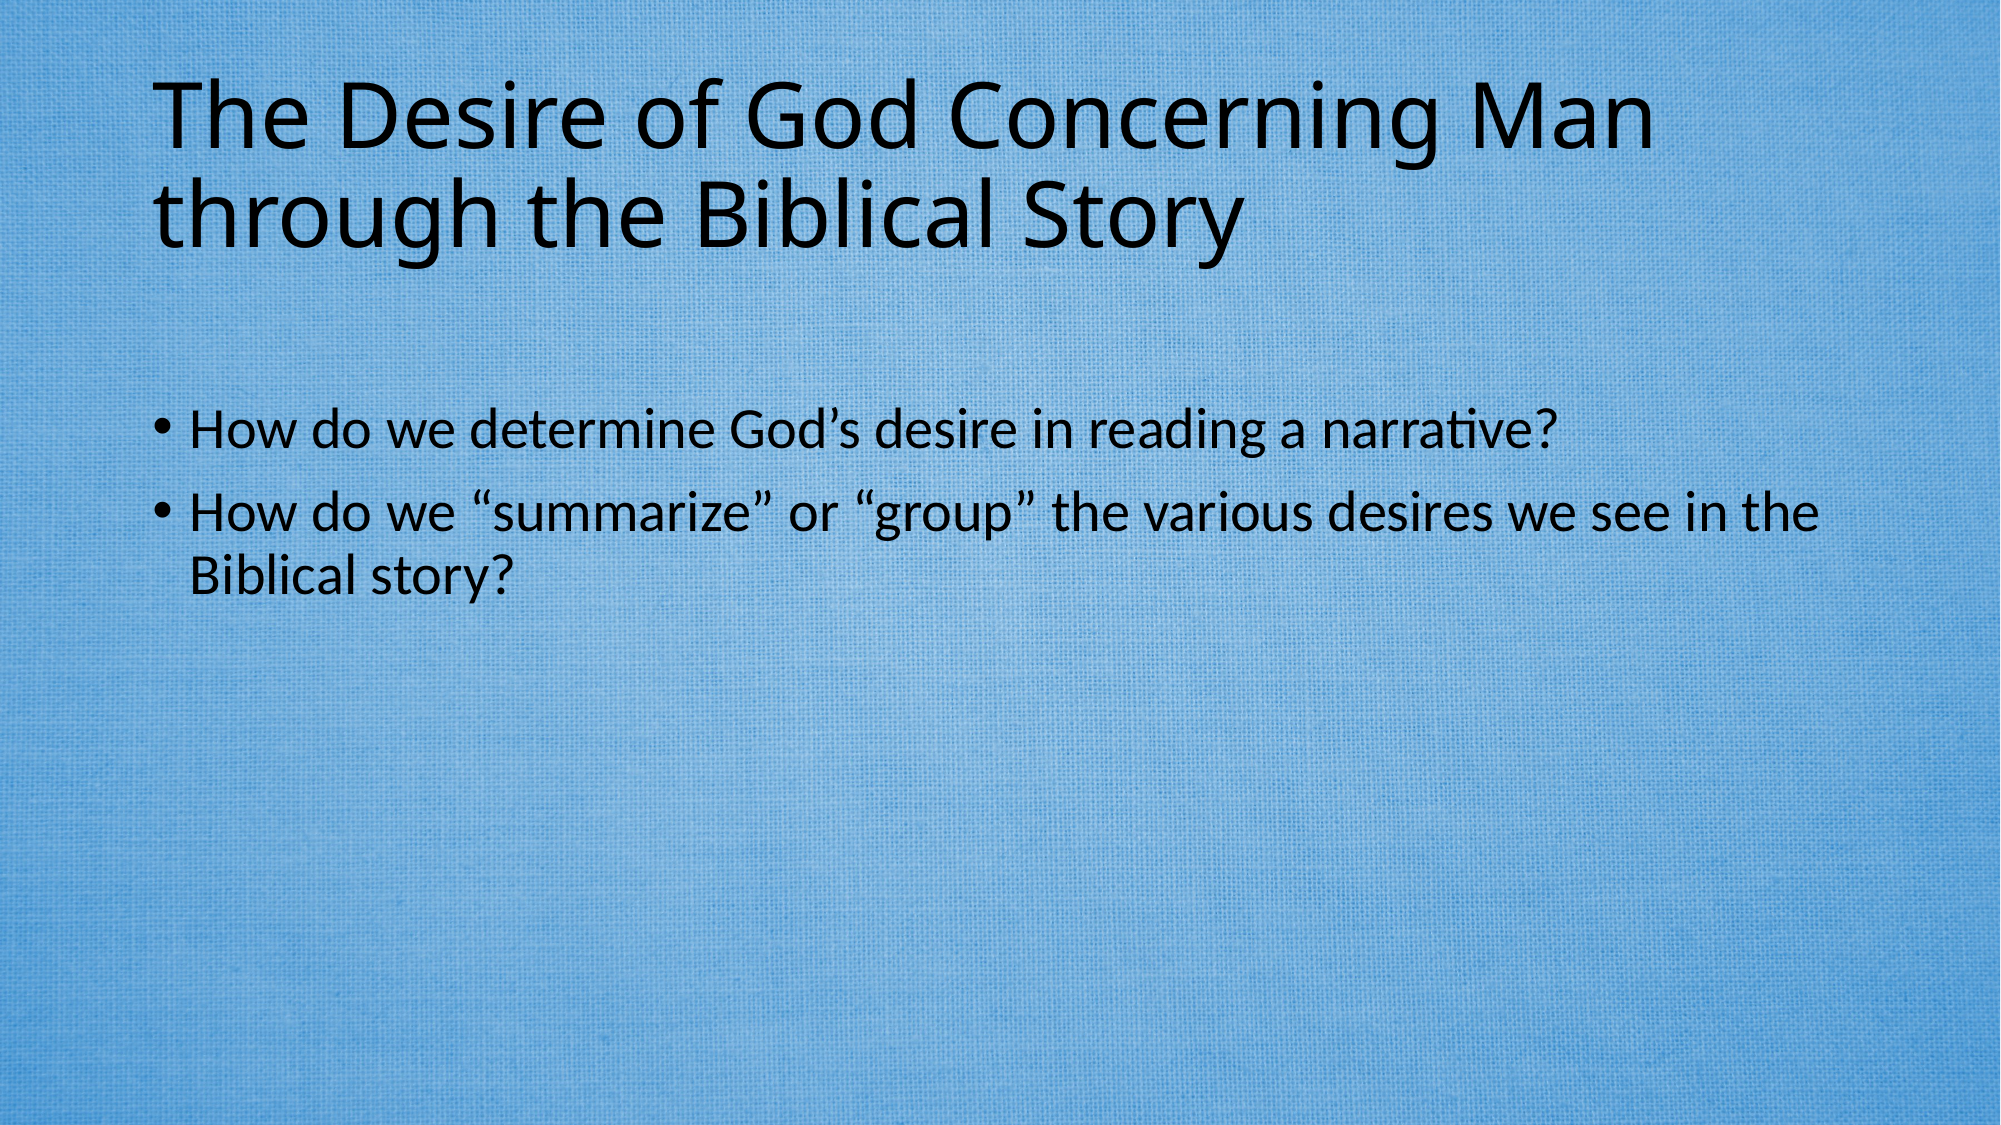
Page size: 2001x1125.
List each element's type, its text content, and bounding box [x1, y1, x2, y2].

picture [0, 0, 2001, 1125]
title The Desire of God Concerning Man through the Biblical Story [137, 59, 1863, 278]
list How do we determine God’s desire in reading a narrative? How do we “summarize” or “group” the various desires we see in the Biblical story? [137, 299, 1863, 1014]
